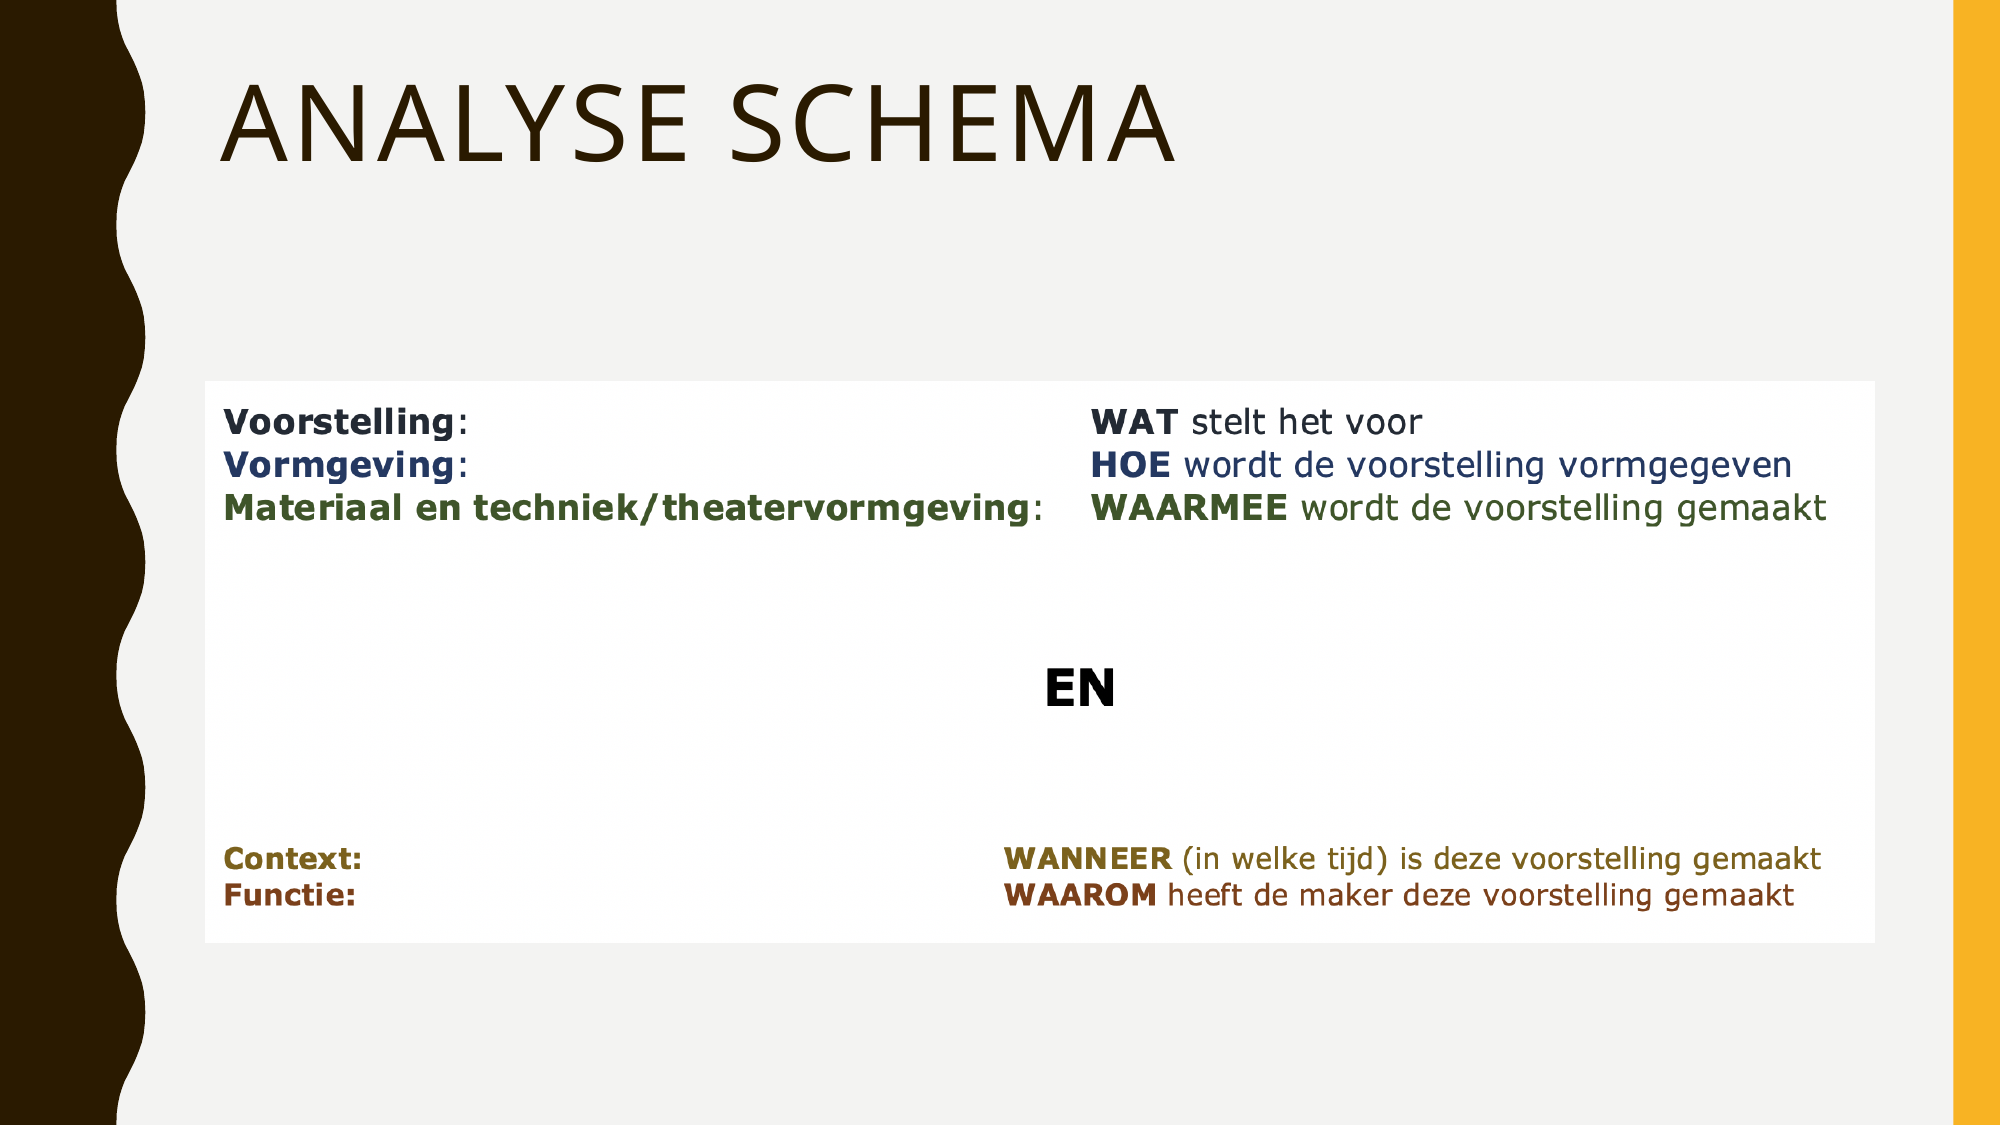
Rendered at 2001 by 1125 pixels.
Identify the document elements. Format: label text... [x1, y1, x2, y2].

title ANALYSE SCHEMA [205, 62, 1875, 308]
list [205, 381, 1875, 943]
